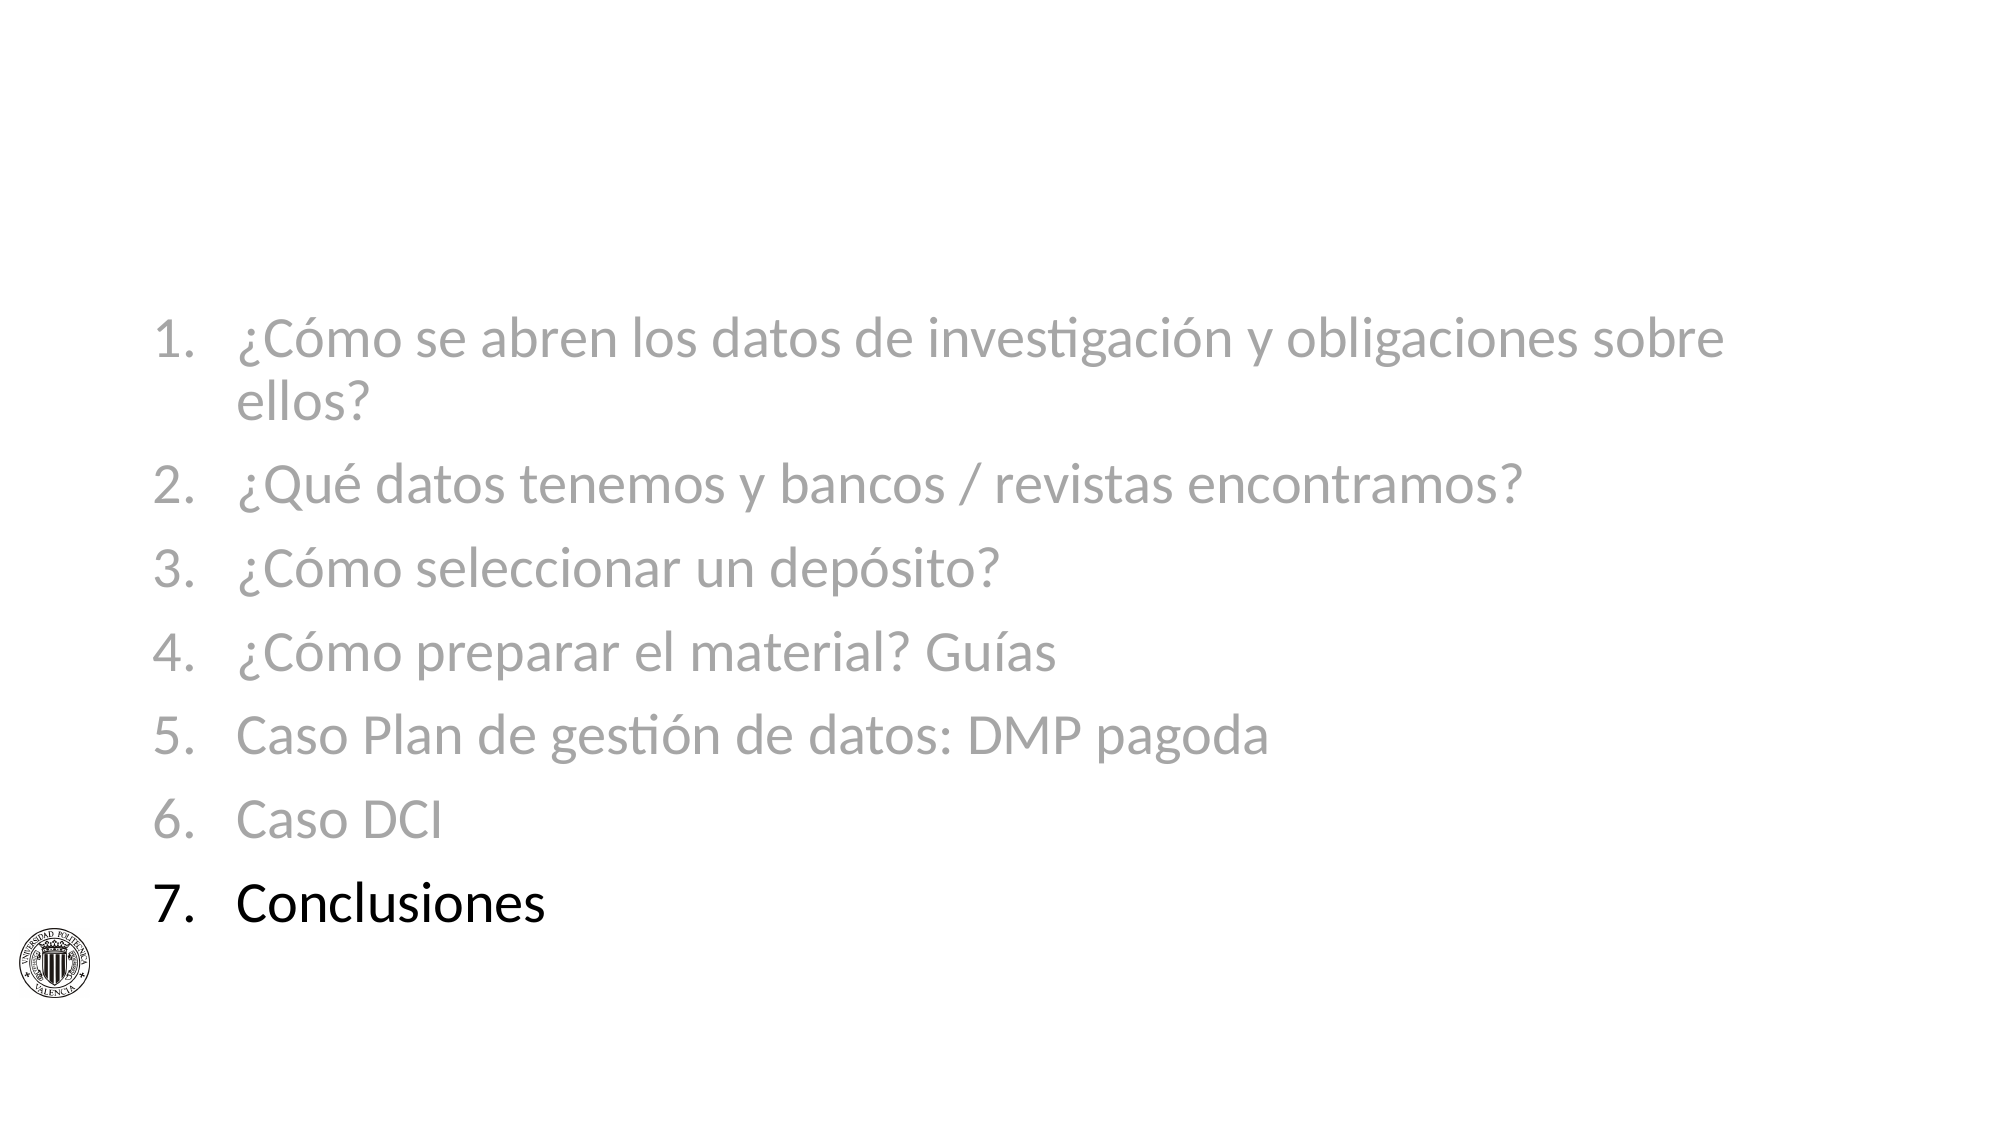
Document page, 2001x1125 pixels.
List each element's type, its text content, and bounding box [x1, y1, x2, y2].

picture [19, 928, 90, 998]
list ¿Cómo se abren los datos de investigación y obligaciones sobre ellos? ¿Qué datos tenemos y bancos / revistas encontramos? ¿Cómo seleccionar un depósito? ¿Cómo preparar el material? Guías Caso Plan de gestión de datos: DMP pagoda Caso DCI Conclusiones [137, 299, 1863, 1014]
